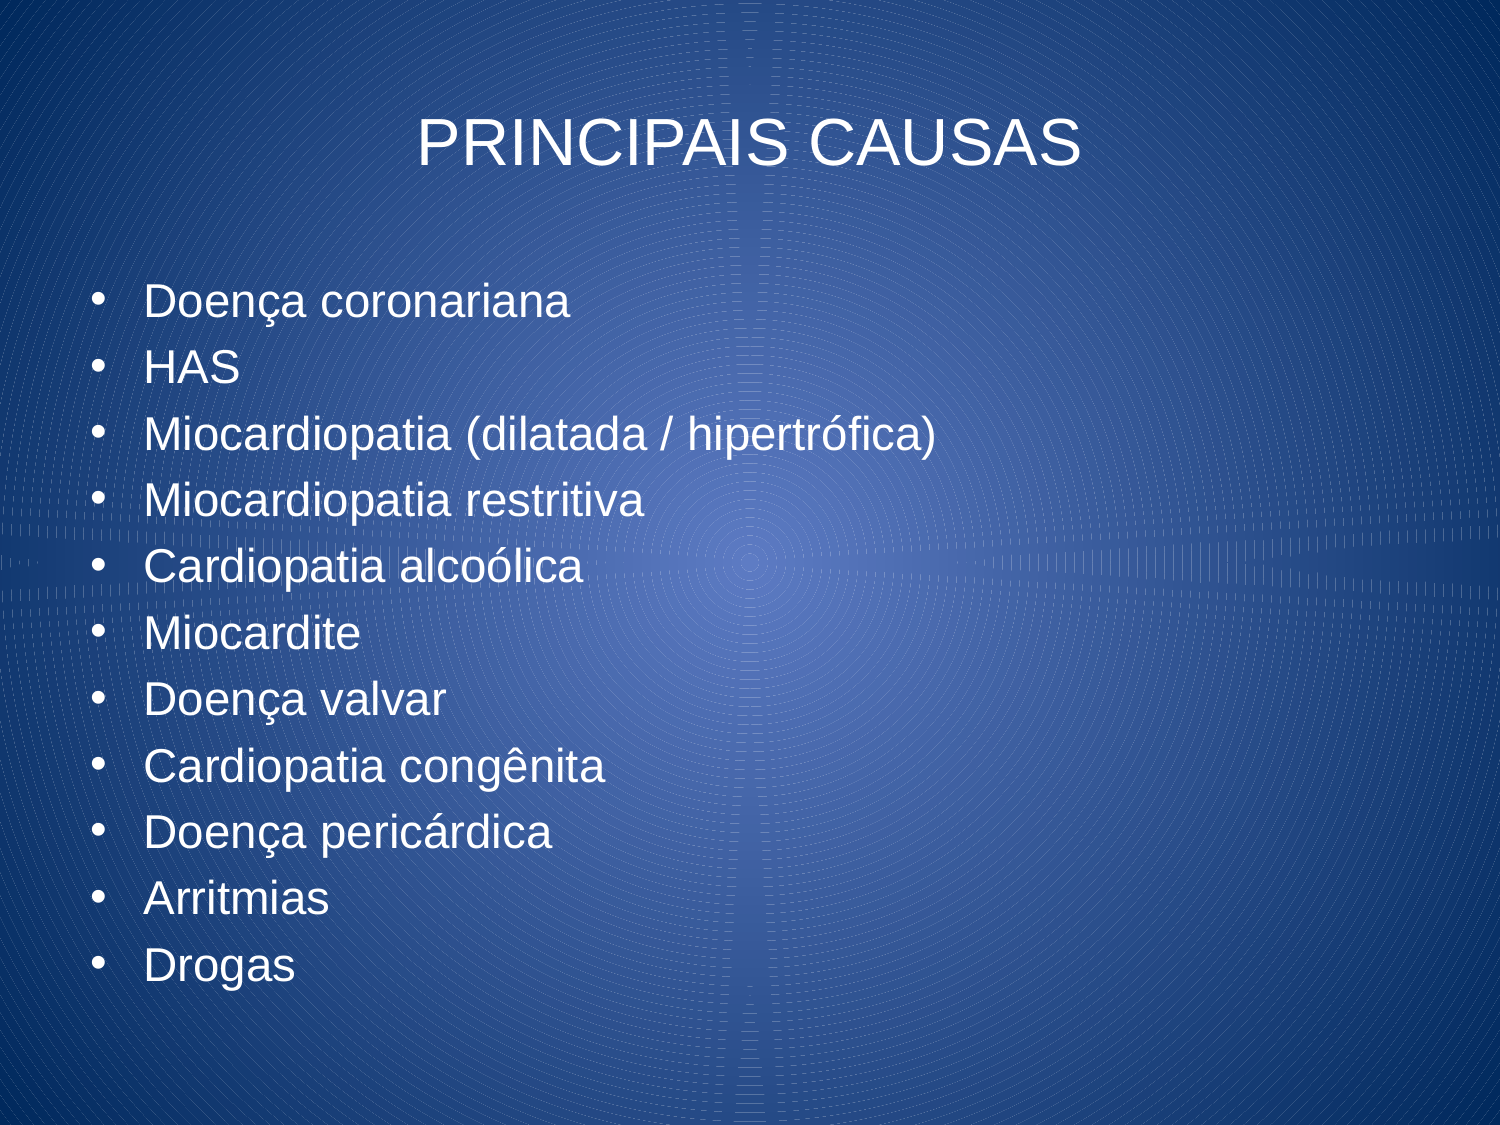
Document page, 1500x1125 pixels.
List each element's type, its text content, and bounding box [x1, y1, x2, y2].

list Doença coronariana HAS Miocardiopatia (dilatada / hipertrófica) Miocardiopatia restritiva Cardiopatia alcoólica Miocardite Doença valvar Cardiopatia congênita Doença pericárdica Arritmias Drogas [75, 262, 1425, 1005]
title PRINCIPAIS CAUSAS [75, 45, 1425, 233]
